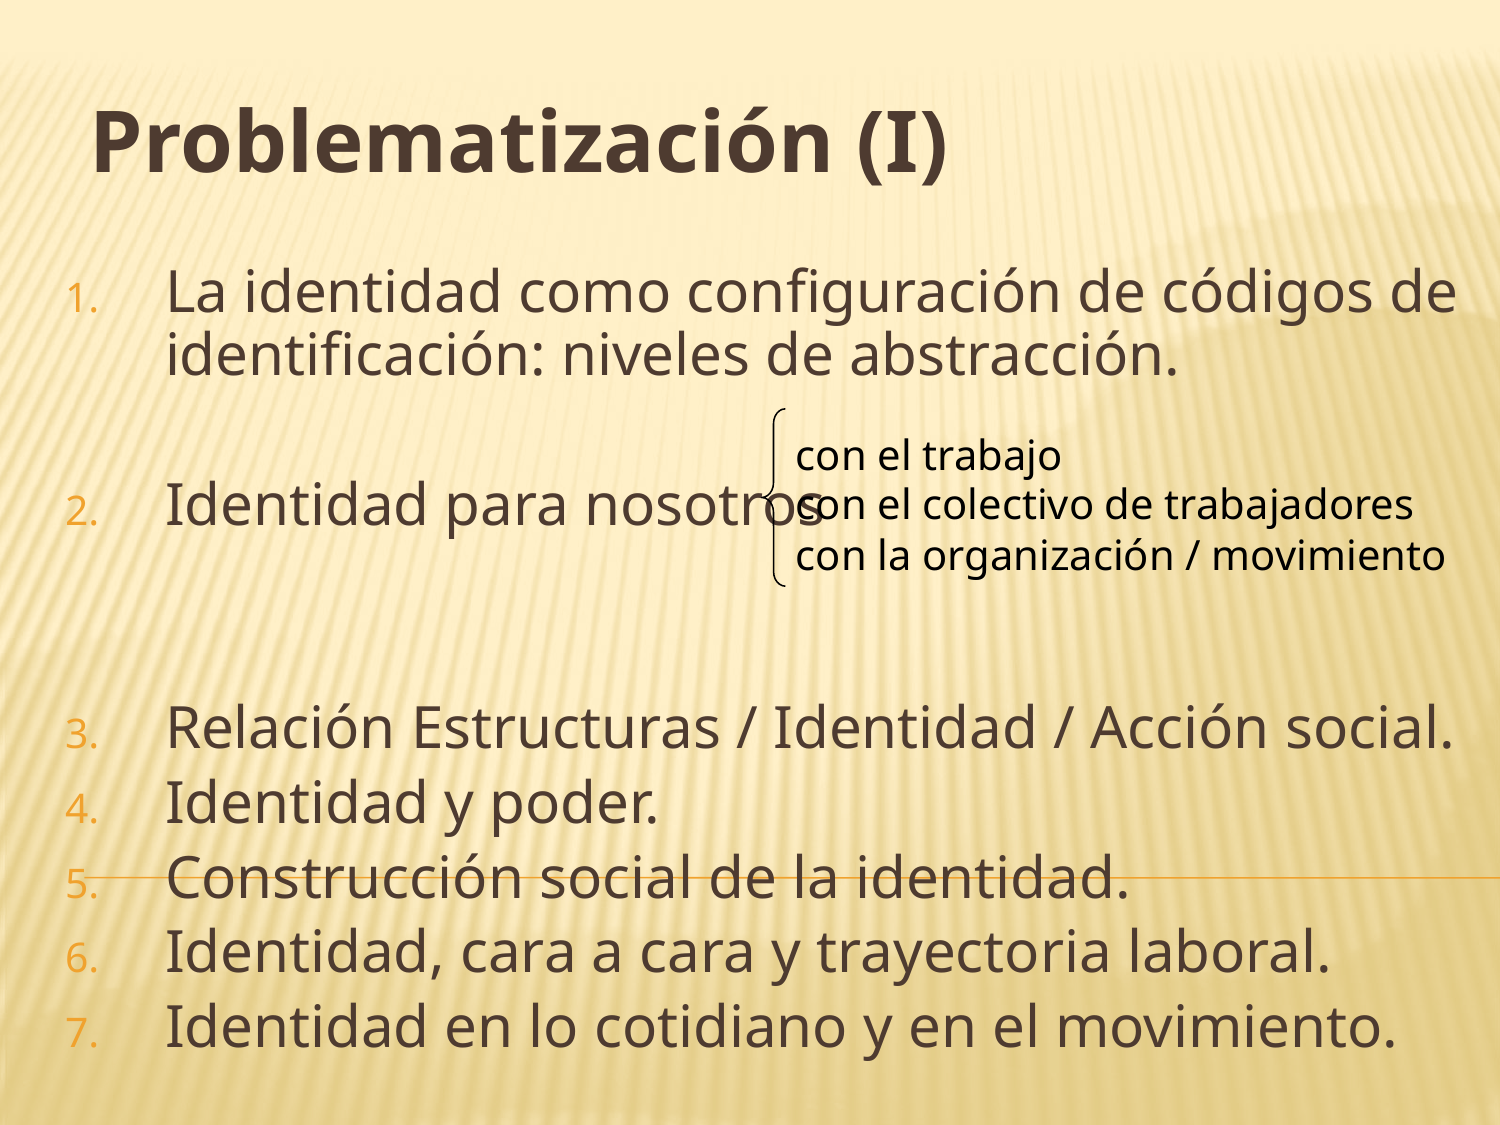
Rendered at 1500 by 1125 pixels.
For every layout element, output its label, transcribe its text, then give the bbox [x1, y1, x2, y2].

list La identidad como configuración de códigos de identificación: niveles de abstracción. Identidad para nosotros Relación Estructuras / Identidad / Acción social. Identidad y poder. Construcción social de la identidad. Identidad, cara a cara y trayectoria laboral. Identidad en lo cotidiano y en el movimiento. [49, 254, 1476, 998]
text_box con el trabajo con el colectivo de trabajadores con la organización / movimiento [786, 420, 1500, 586]
text_box [761, 408, 786, 587]
title Problematización (I) [75, 45, 1425, 233]
